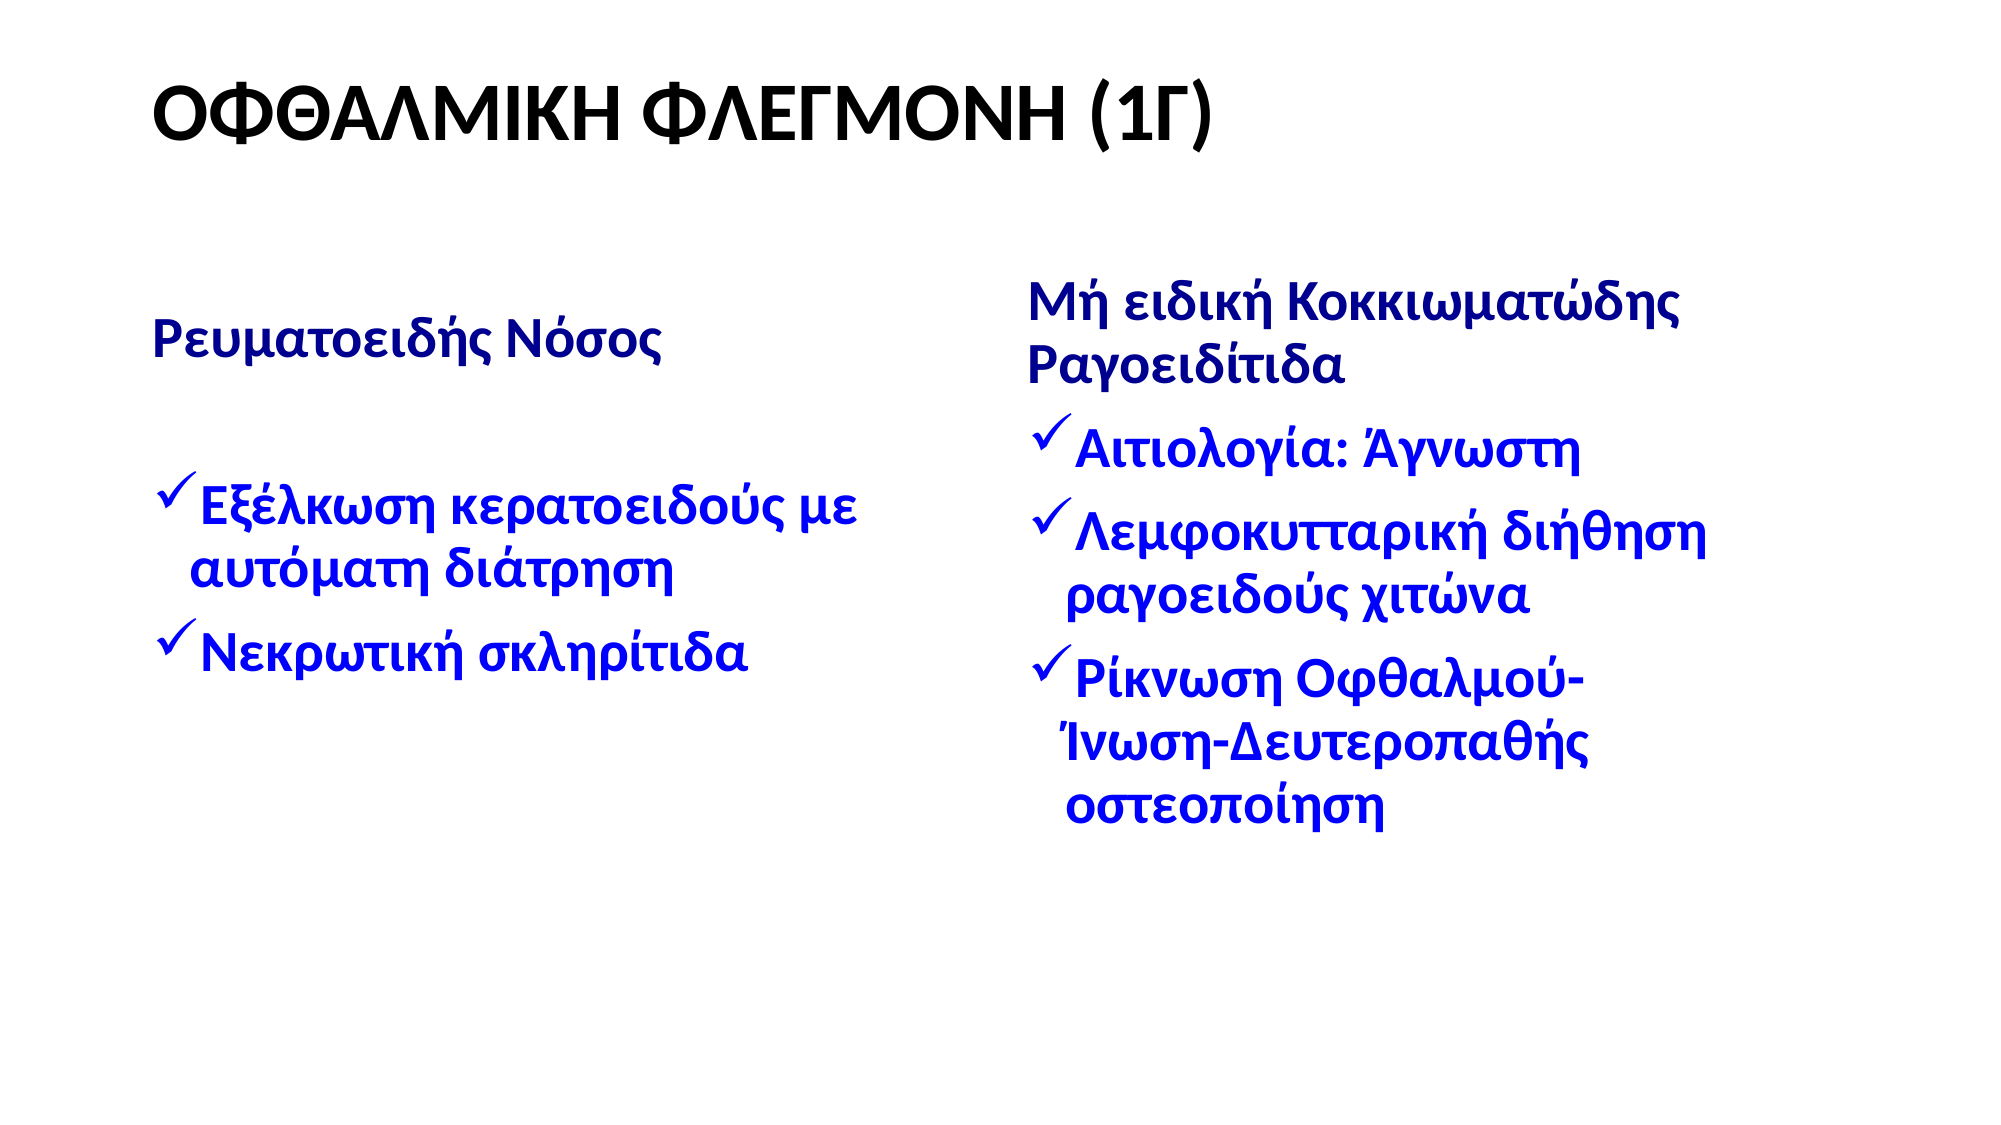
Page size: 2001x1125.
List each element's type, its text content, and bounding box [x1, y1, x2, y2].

list Μή ειδική Κοκκιωματώδης Ραγοειδίτιδα Αιτιολογία: Άγνωστη Λεμφοκυτταρική διήθηση ραγοειδούς χιτώνα Ρίκνωση Οφθαλμού-Ίνωση-Δευτεροπαθής οστεοποίηση [1012, 262, 1727, 1005]
title ΟΦΘΑΛΜΙΚΗ ΦΛΕΓΜΟΝΗ (1Γ) [137, 59, 1863, 278]
list Ρευματοειδής Νόσος Εξέλκωση κερατοειδούς με αυτόματη διάτρηση Νεκρωτική σκληρίτιδα [137, 299, 988, 1014]
